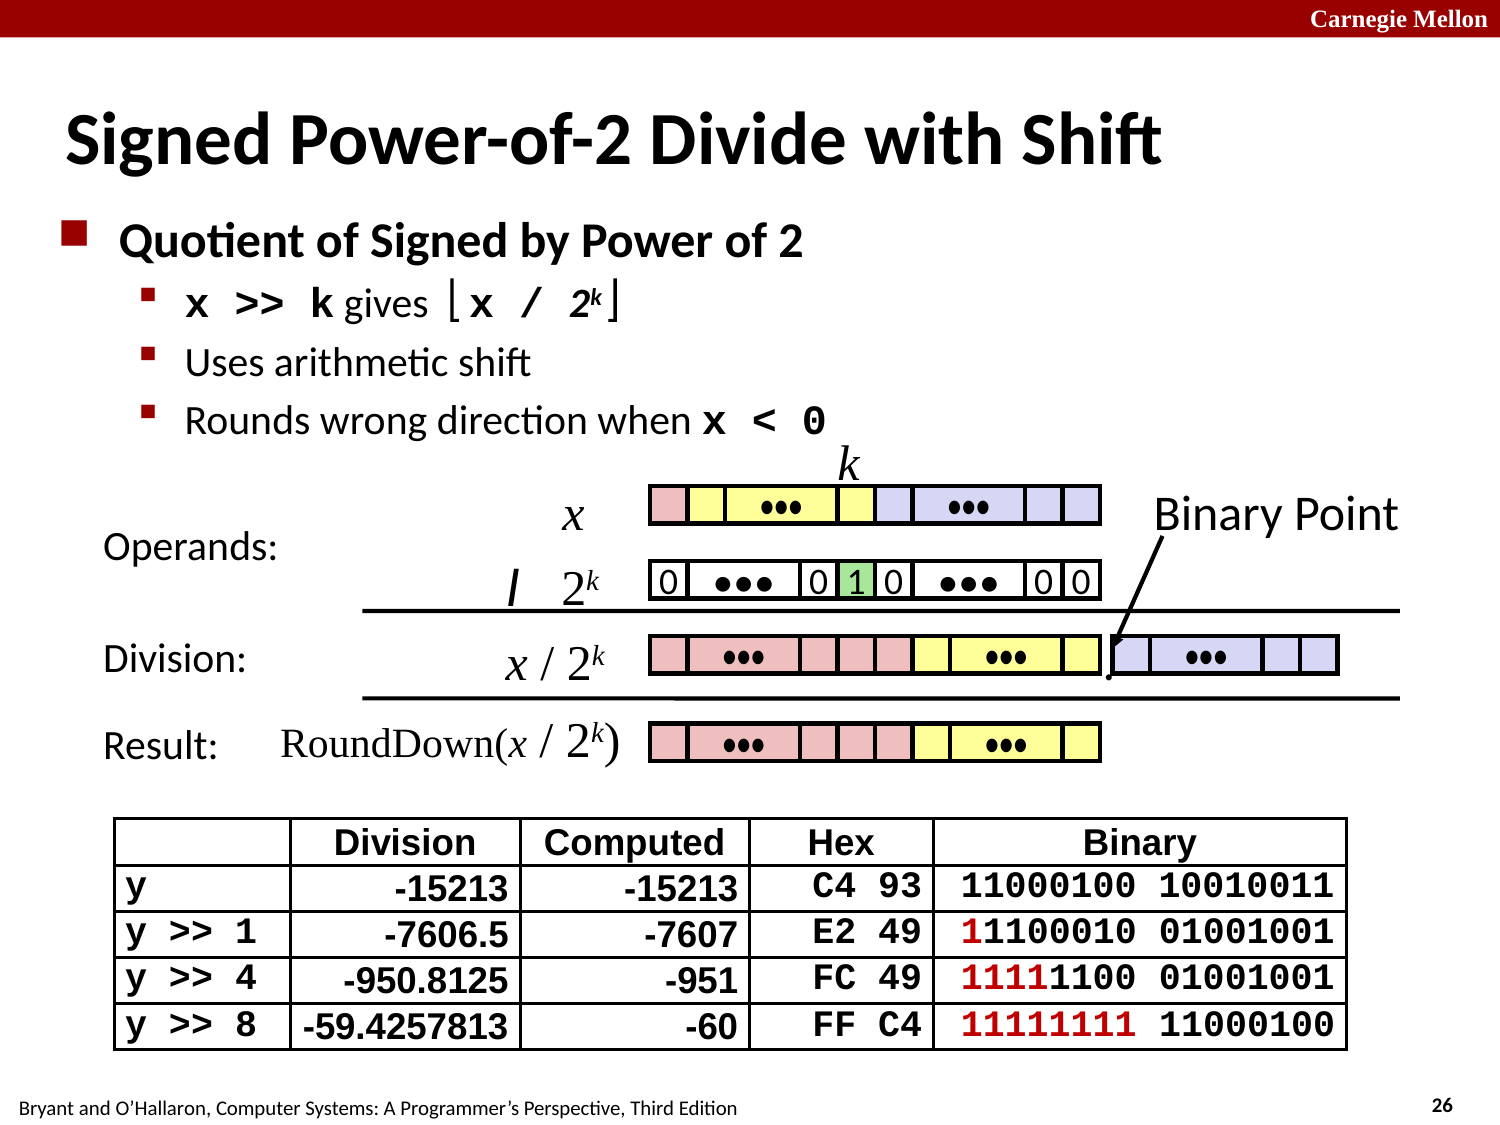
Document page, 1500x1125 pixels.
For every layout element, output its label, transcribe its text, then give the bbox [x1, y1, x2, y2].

text_box [837, 635, 875, 674]
text_box [1063, 635, 1087, 674]
text_box x / 2k [490, 623, 620, 698]
list Quotient of Signed by Power of 2 x >> k gives  x / 2k  Uses arithmetic shift Rounds wrong direction when x < 0 [47, 199, 1411, 409]
text_box ••• [688, 635, 800, 674]
text_box 0 [1025, 560, 1062, 599]
text_box 2k [546, 611, 614, 623]
text_box Operands: [88, 510, 294, 576]
text_box ••• [688, 723, 800, 761]
text_box [1063, 723, 1100, 761]
text_box RoundDown(x / 2k) [265, 699, 636, 775]
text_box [112, 817, 1372, 1088]
text_box / [493, 548, 535, 623]
text_box k [822, 423, 875, 499]
text_box [875, 723, 912, 761]
text_box ••• [912, 560, 1025, 599]
text_box Binary Point [1138, 473, 1415, 549]
text_box . [1087, 623, 1131, 699]
text_box 0 [1062, 560, 1100, 599]
text_box 0 [650, 560, 687, 599]
text_box [912, 635, 950, 674]
text_box 0 [875, 560, 912, 599]
text_box ••• [687, 560, 800, 599]
text_box ••• [950, 635, 1063, 674]
text_box [800, 723, 837, 761]
text_box [837, 723, 875, 761]
text_box [838, 499, 869, 524]
text_box [650, 635, 688, 674]
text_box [1112, 635, 1338, 674]
text_box 2k [546, 548, 614, 610]
text_box ••• [950, 723, 1063, 761]
text_box 0 [800, 560, 837, 599]
text_box [687, 485, 725, 524]
text_box ••• [725, 485, 838, 524]
text_box [912, 723, 950, 761]
text_box Result: [88, 710, 234, 776]
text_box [874, 485, 1101, 524]
text_box [875, 635, 912, 674]
text_box [650, 723, 688, 761]
title Signed Power-of-2 Divide with Shift [49, 87, 1422, 182]
text_box 1 [837, 560, 875, 599]
text_box x [547, 473, 600, 548]
text_box [650, 485, 687, 524]
text_box Division: [88, 623, 273, 689]
text_box [800, 635, 837, 674]
